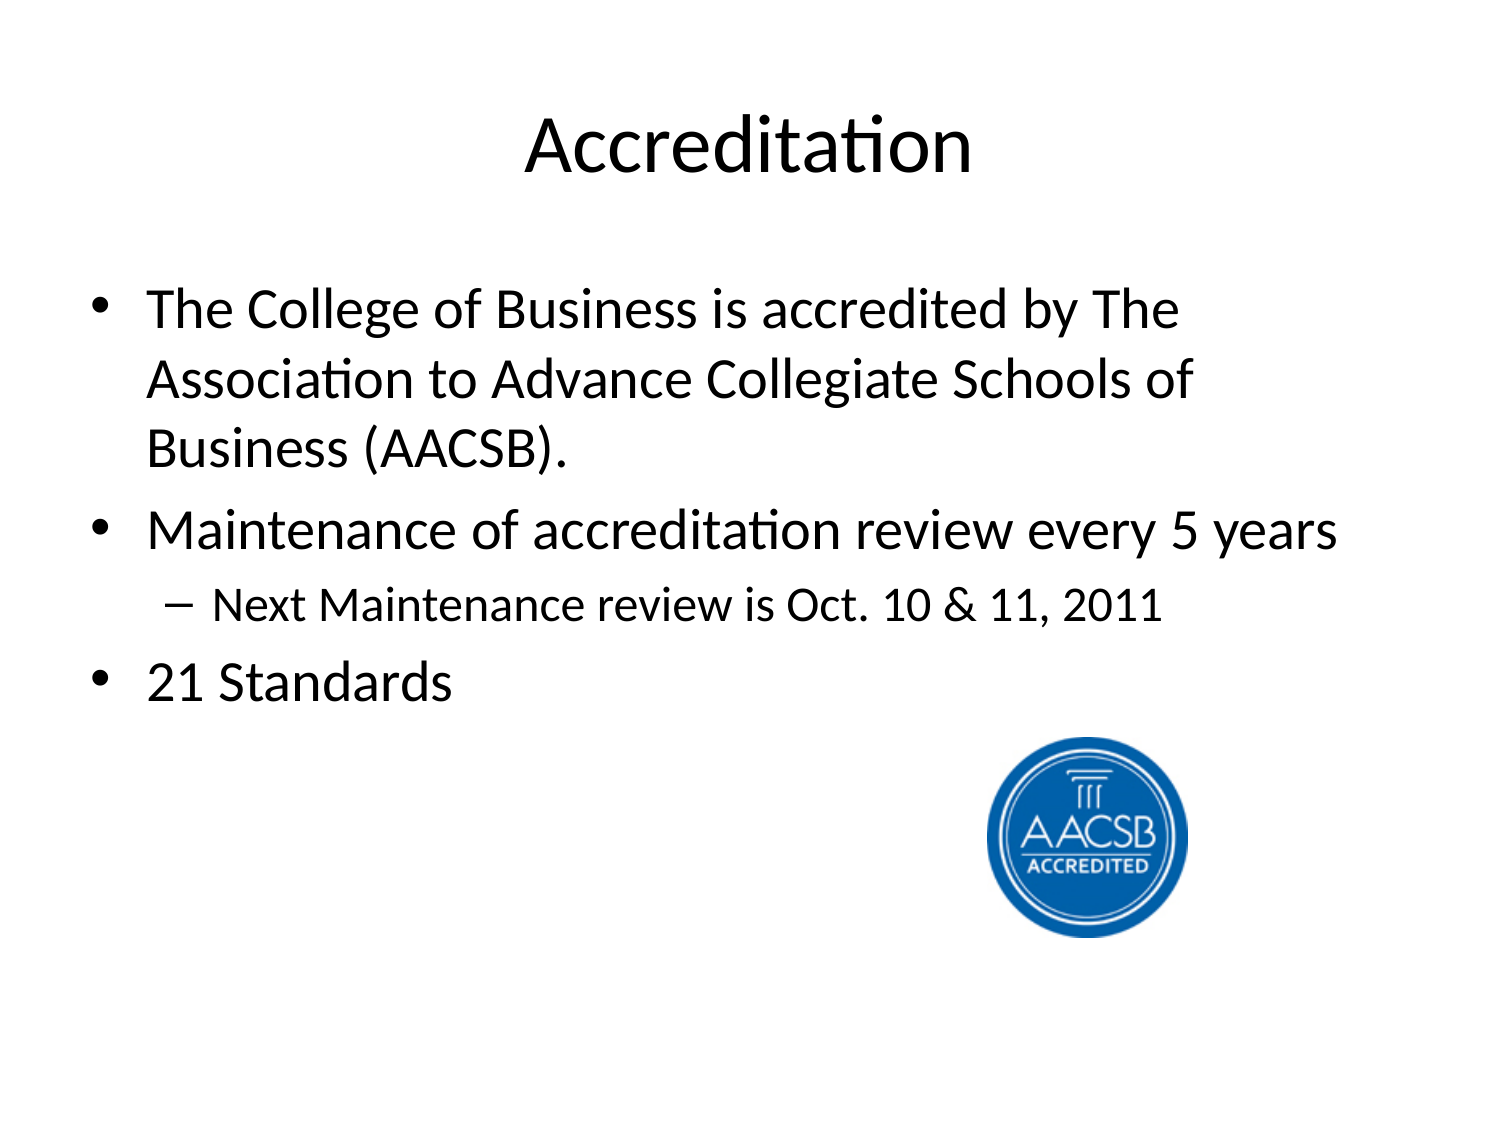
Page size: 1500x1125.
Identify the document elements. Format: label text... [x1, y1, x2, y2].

title Accreditation [75, 45, 1425, 233]
list The College of Business is accredited by The Association to Advance Collegiate Schools of Business (AACSB). Maintenance of accreditation review every 5 years Next Maintenance review is Oct. 10 & 11, 2011 21 Standards [75, 262, 1425, 1005]
picture [987, 737, 1188, 938]
